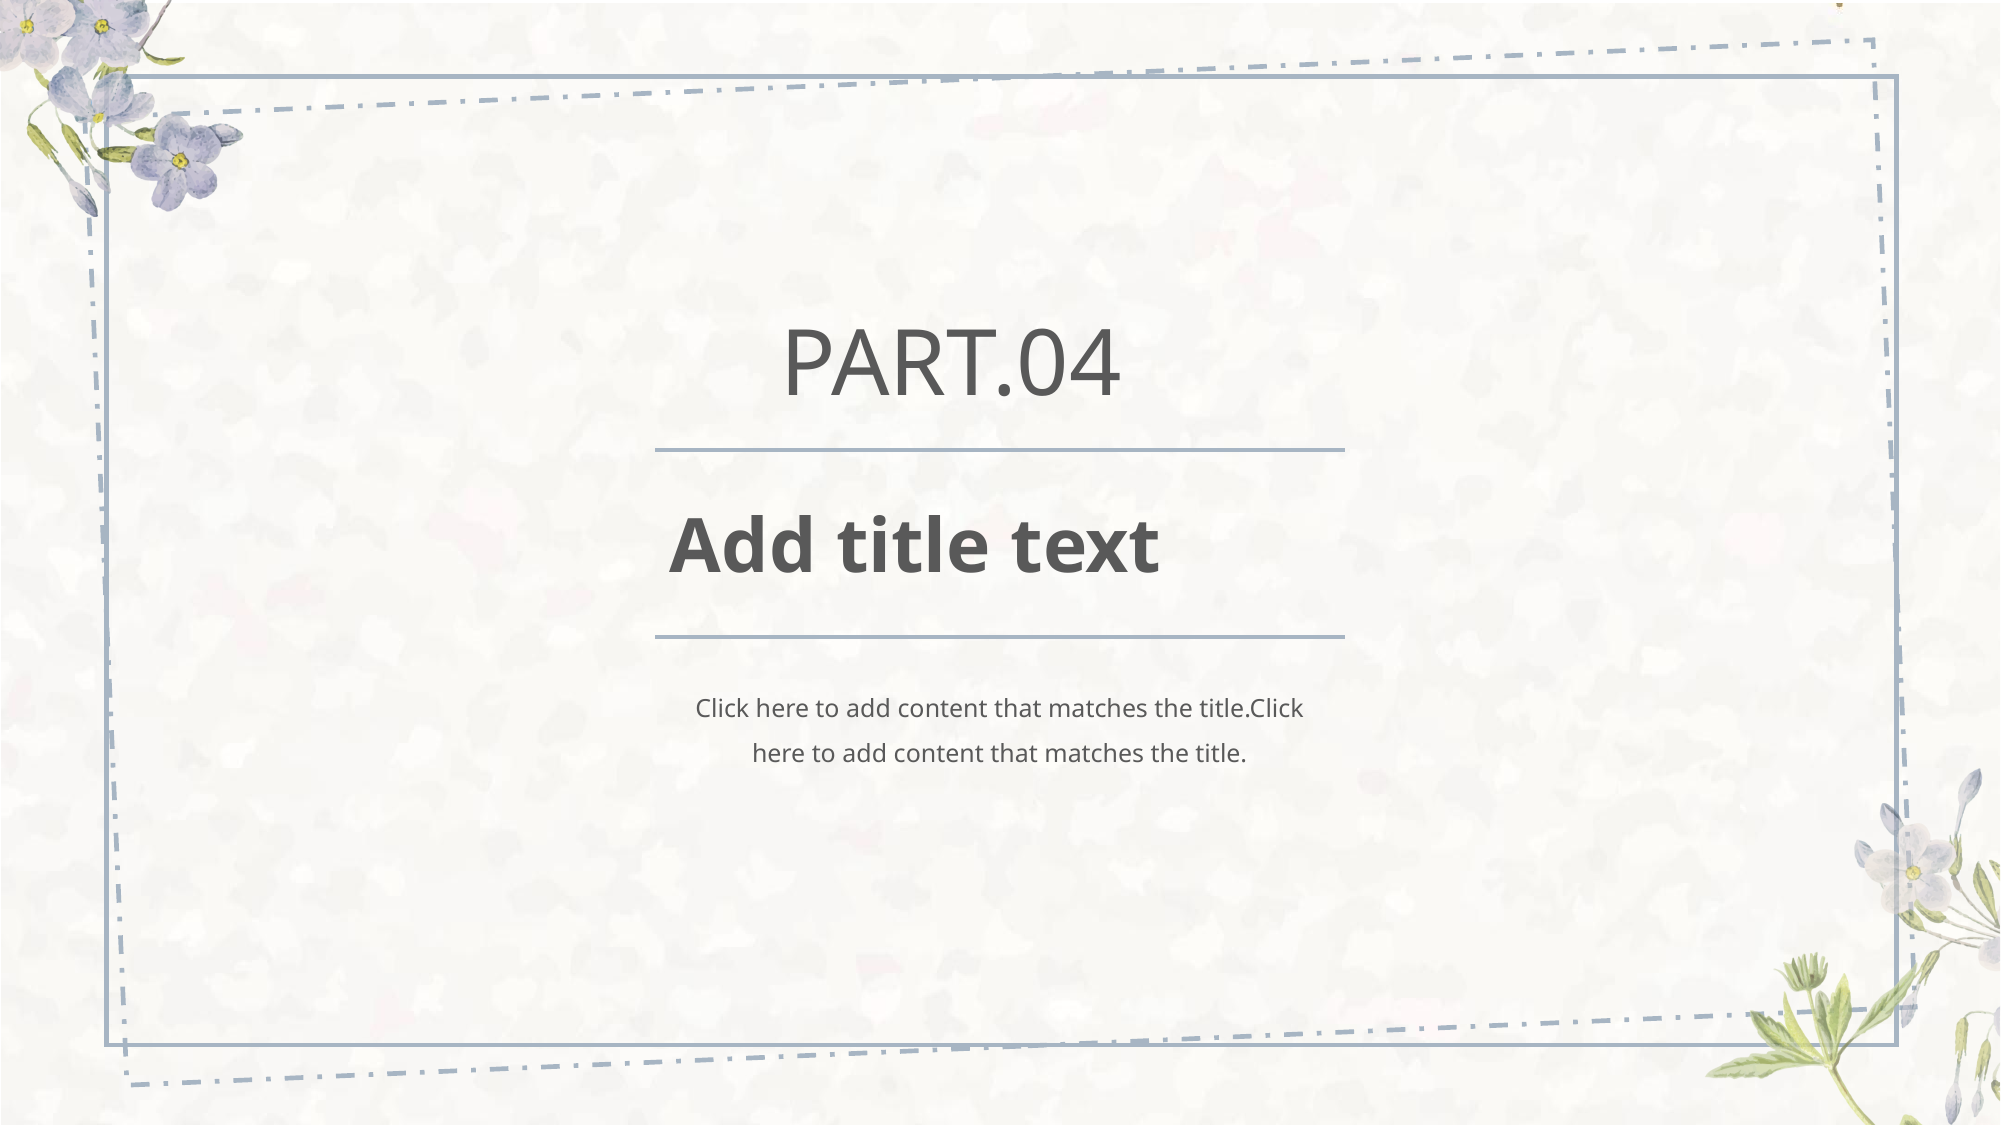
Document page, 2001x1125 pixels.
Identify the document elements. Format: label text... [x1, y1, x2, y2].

text_box Click here to add content that matches the title.Click here to add content that matches the title. [655, 669, 1345, 775]
text_box PART.04 [765, 296, 1235, 421]
text_box Add title text [655, 490, 1345, 596]
picture [0, 0, 2001, 1125]
